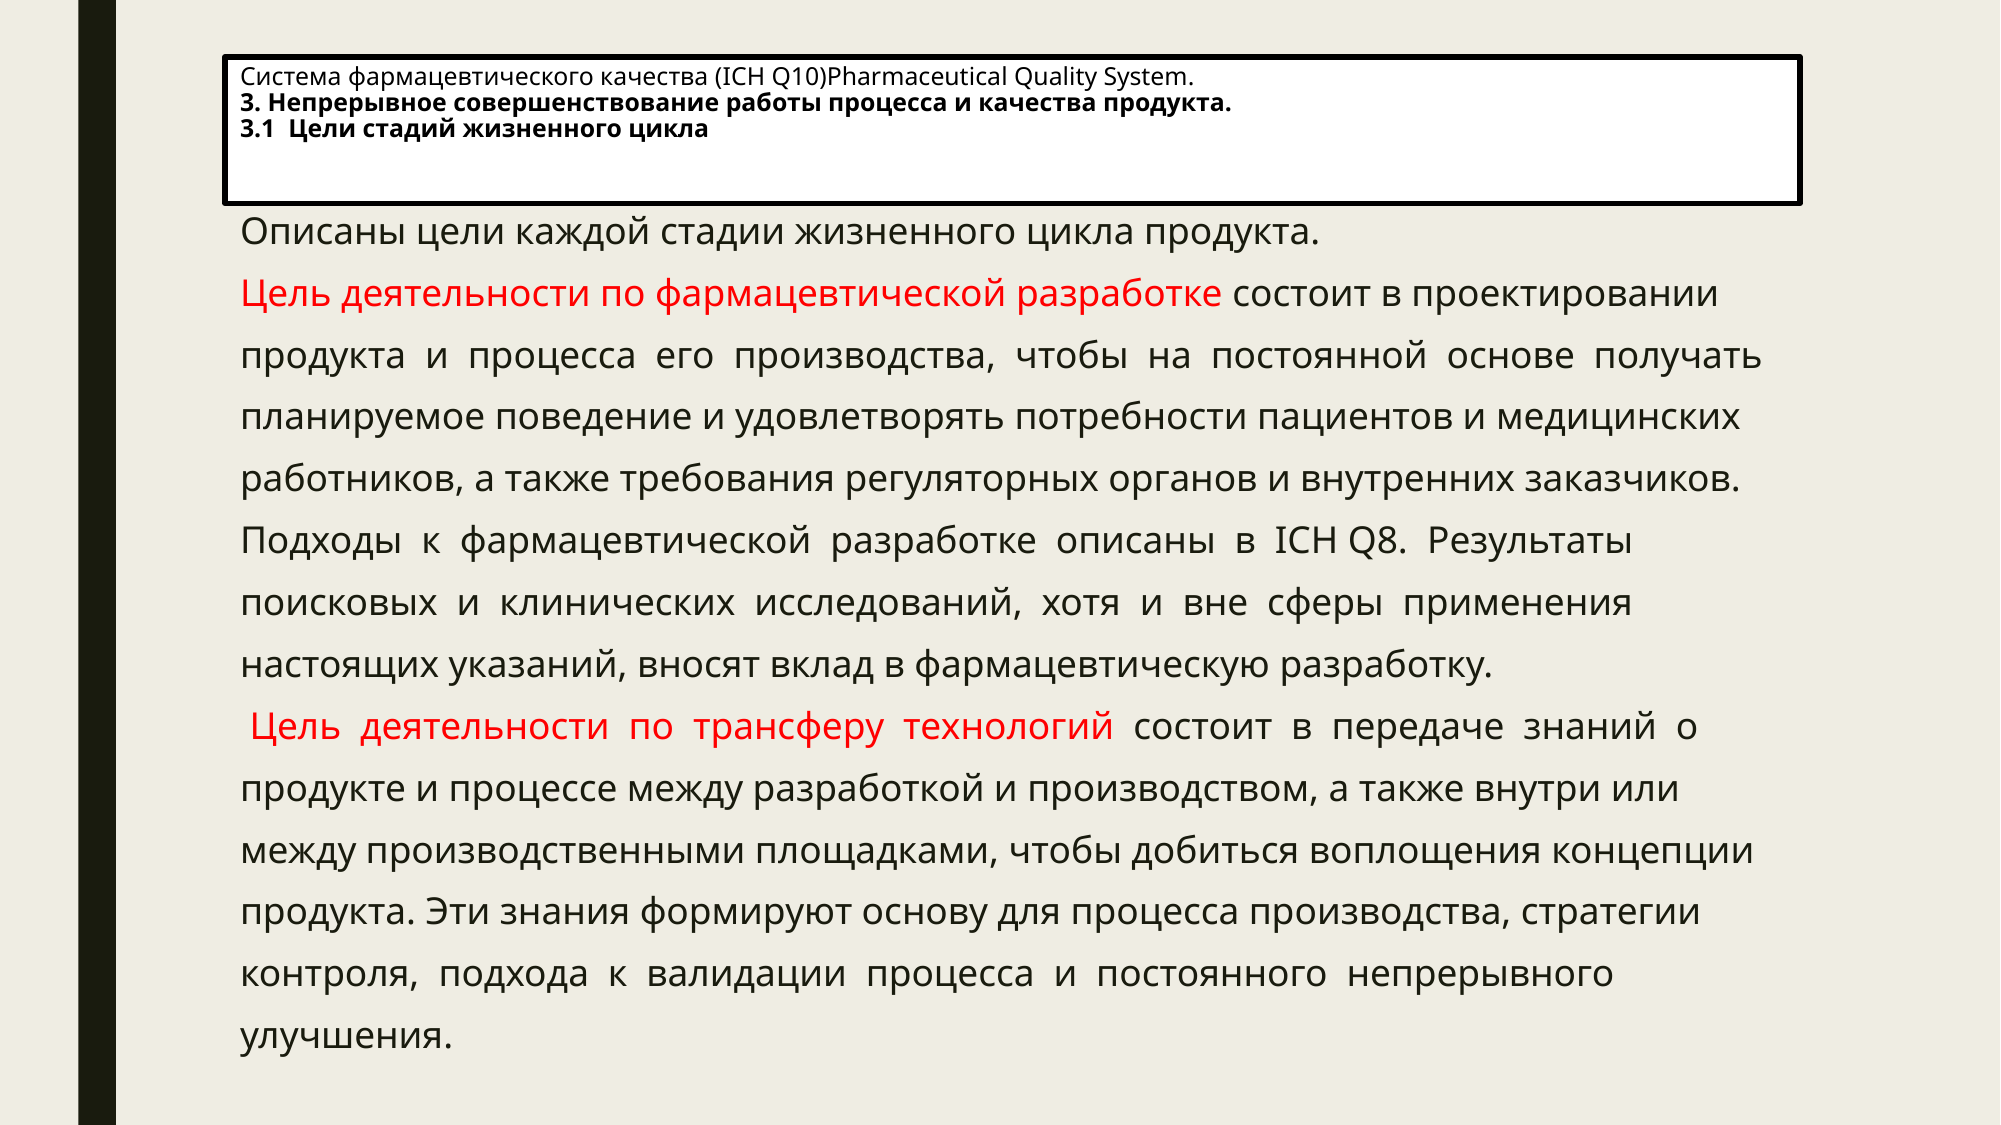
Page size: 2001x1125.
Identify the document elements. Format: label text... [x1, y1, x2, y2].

list Описаны цели каждой стадии жизненного цикла продукта. Цель деятельности по фармацевтической разработке состоит в проектировании продукта и процесса его производства, чтобы на постоянной основе получать планируемое поведение и удовлетворять потребности пациентов и медицинских работников, а также требования регуляторных органов и внутренних заказчиков. Подходы к фармацевтической разработке описаны в ICH Q8. Результаты поисковых и клинических исследований, хотя и вне сферы применения настоящих указаний, вносят вклад в фармацевтическую разработку. Цель деятельности по трансферу технологий состоит в передаче знаний о продукте и процессе между разработкой и производством, а также внутри или между производственными площадками, чтобы добиться воплощения концепции продукта. Эти знания формируют основу для процесса производства, стратегии контроля, подхода к валидации процесса и постоянного непрерывного улучшения. [225, 203, 1890, 1083]
title Система фармацевтического качества (ICH Q10)Pharmaceutical Quality System. 3. Непрерывное совершенствование работы процесса и качества продукта. 3.1 Цели стадий жизненного цикла [222, 54, 1803, 206]
